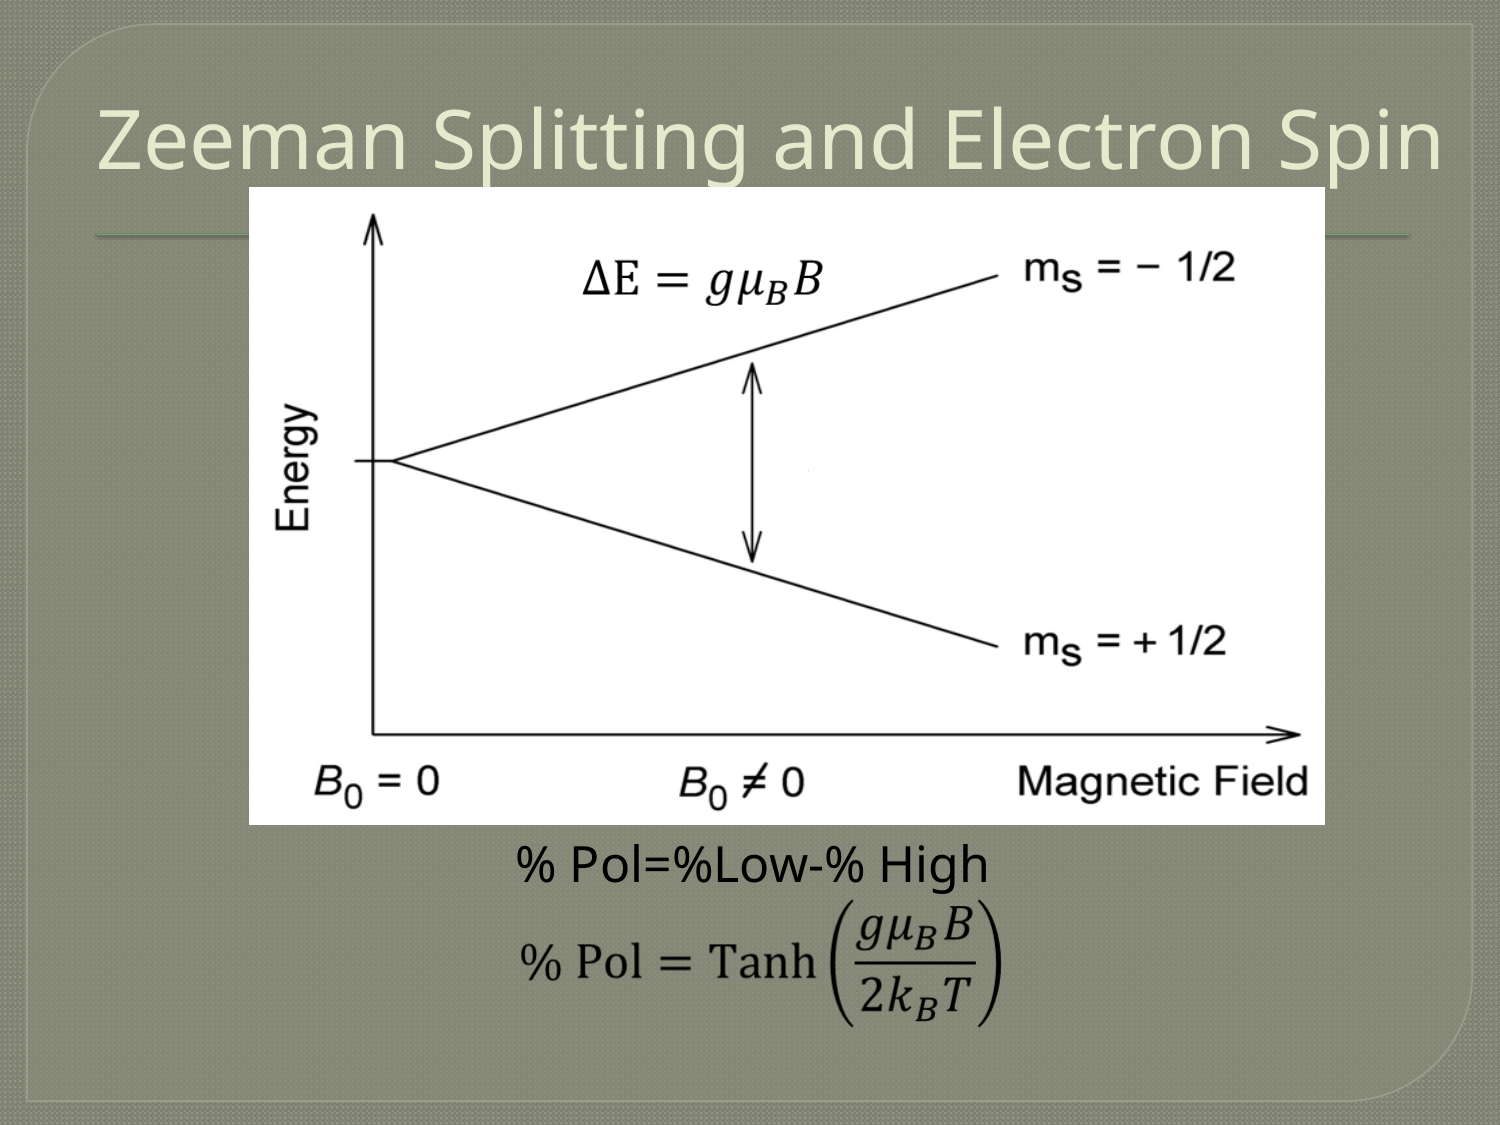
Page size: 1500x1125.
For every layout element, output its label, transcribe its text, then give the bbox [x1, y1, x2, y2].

text_box [437, 885, 1088, 1037]
text_box % Pol=%Low-% High [500, 837, 1089, 900]
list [249, 187, 1326, 826]
title Zeeman Splitting and Electron Spin [37, 5, 1463, 193]
